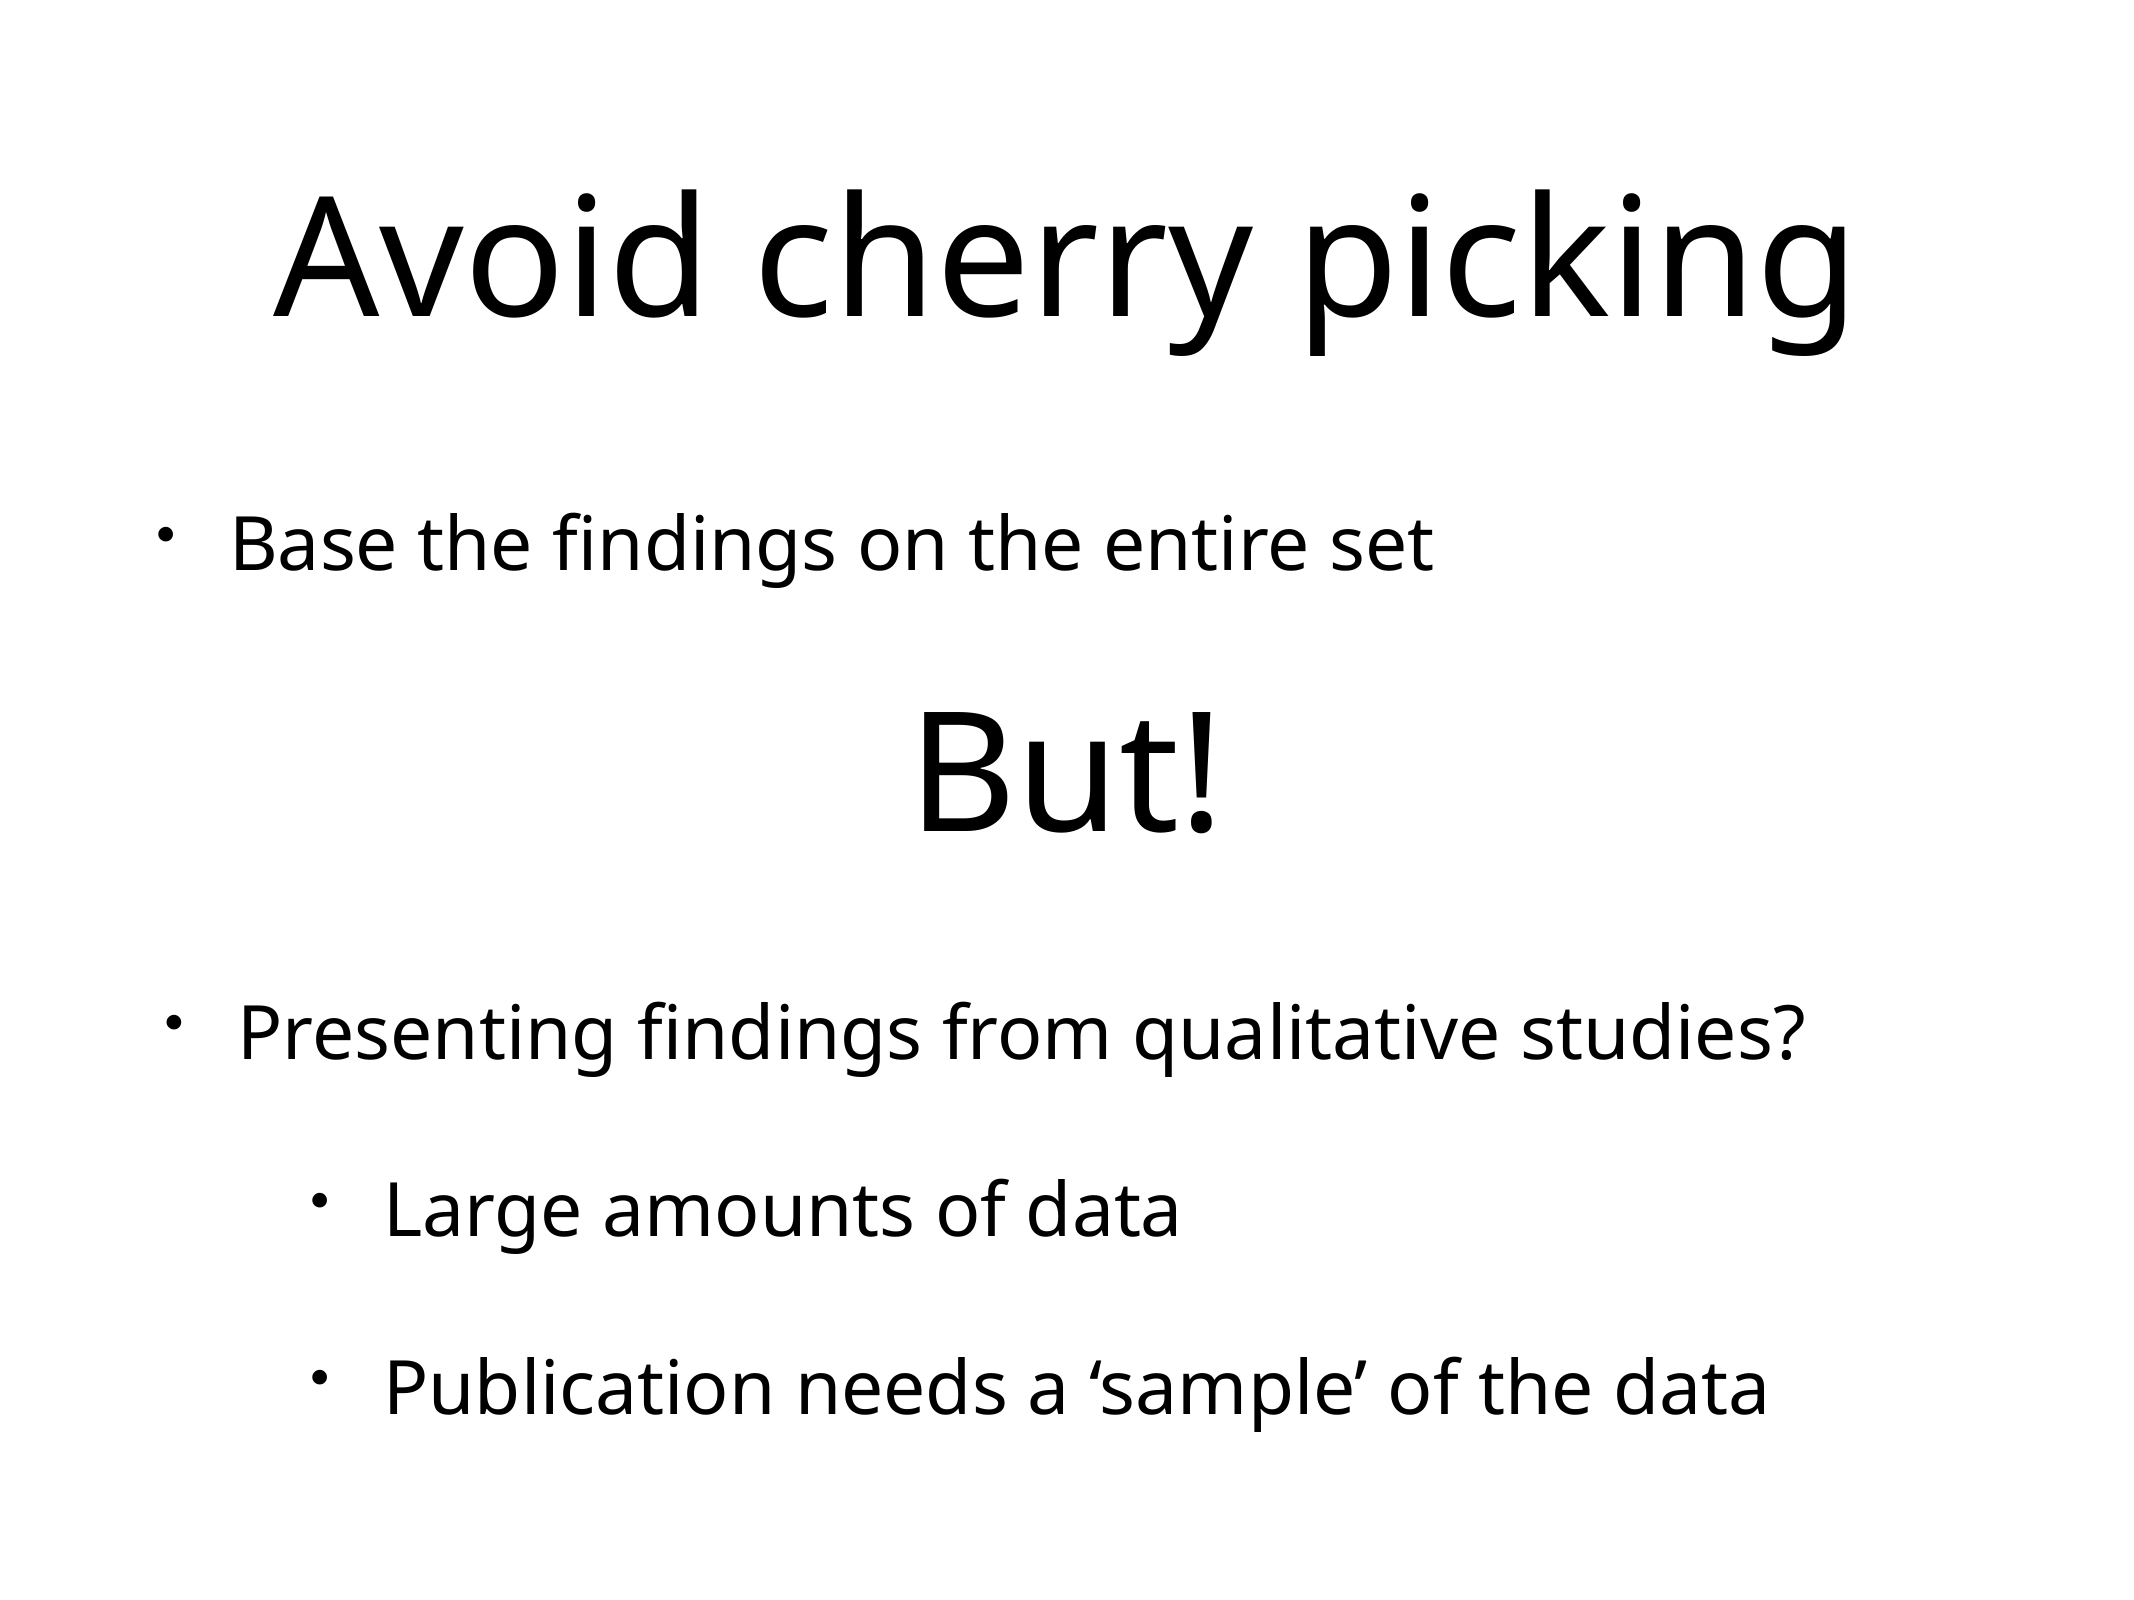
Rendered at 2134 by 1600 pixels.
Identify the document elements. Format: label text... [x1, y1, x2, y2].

text_box But! [156, 622, 1978, 907]
title Avoid cherry picking [155, 72, 1978, 344]
text_box Presenting findings from qualitative studies? Large amounts of data Publication needs a ‘sample’ of the data [156, 912, 1978, 1502]
list Base the findings on the entire set [155, 344, 1978, 738]
